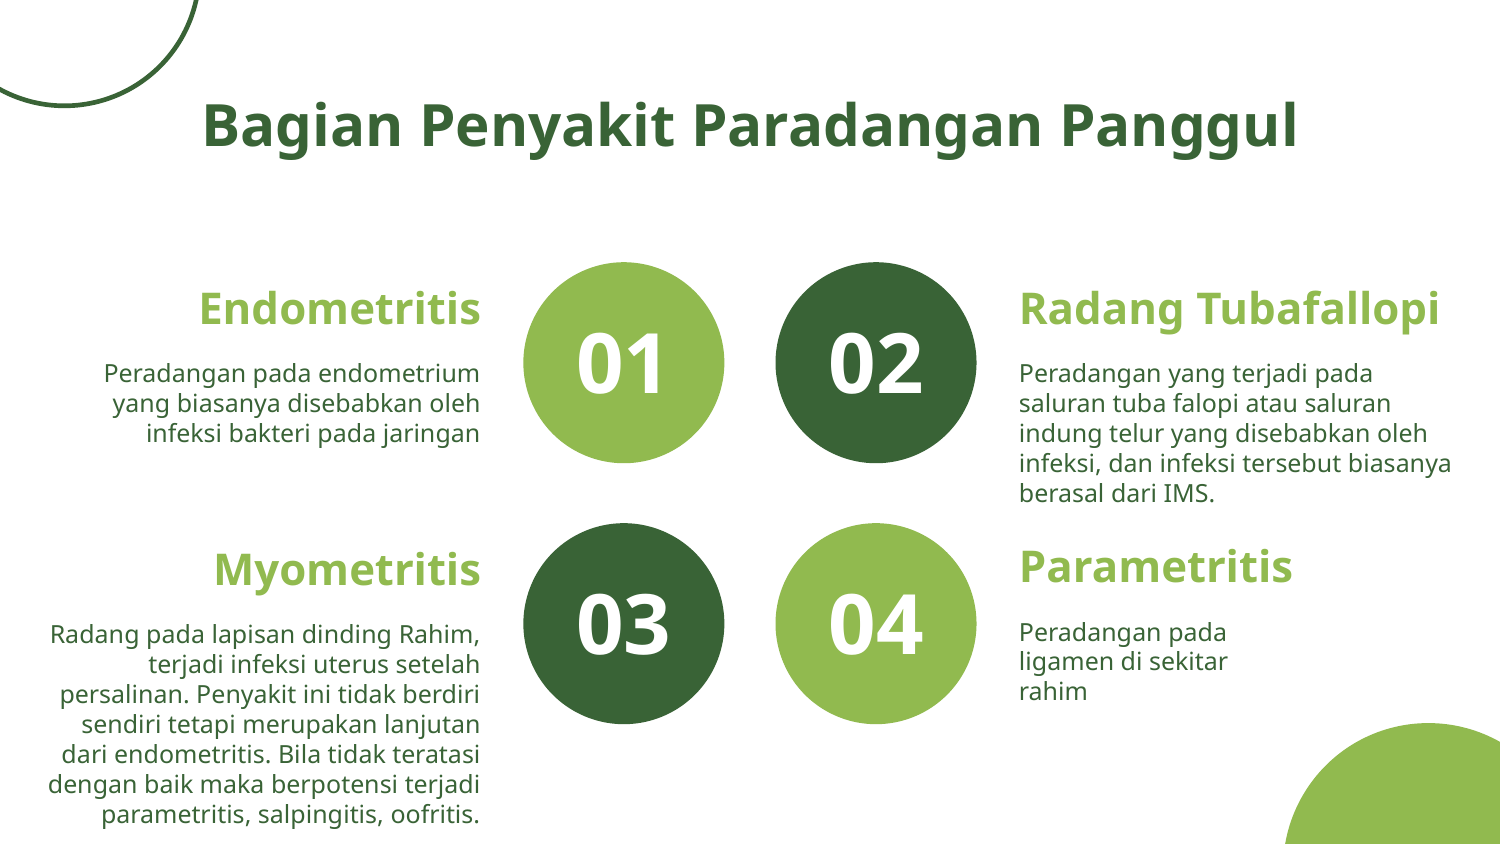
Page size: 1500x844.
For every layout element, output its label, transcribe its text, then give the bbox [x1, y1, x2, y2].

text_box [544, 523, 704, 562]
text_box [775, 594, 780, 654]
subtitle Peradangan pada endometrium yang biasanya disebabkan oleh infeksi bakteri pada jaringan [29, 342, 497, 460]
subtitle Parametritis [1003, 524, 1386, 618]
text_box [523, 332, 528, 393]
text_box [972, 332, 977, 393]
subtitle Radang Tubafallopi [1003, 265, 1487, 360]
subtitle Myometritis [92, 526, 497, 603]
text_box [792, 680, 960, 725]
text_box [972, 593, 977, 654]
title 03 [528, 562, 720, 680]
text_box [523, 593, 528, 654]
text_box [792, 419, 960, 464]
text_box [720, 333, 725, 392]
subtitle Endometritis [114, 265, 497, 342]
subtitle Radang pada lapisan dinding Rahim, terjadi infeksi uterus setelah persalinan. Penyakit ini tidak berdiri sendiri tetapi merupakan lanjutan dari endometritis. Bila tidak teratasi dengan baik maka berpotensi terjadi parametritis, salpingitis, oofritis. [17, 603, 497, 721]
subtitle Peradangan yang terjadi pada saluran tuba falopi atau saluran indung telur yang disebabkan oleh infeksi, dan infeksi tersebut biasanya berasal dari IMS. [1003, 342, 1471, 460]
text_box [544, 262, 704, 301]
text_box [540, 680, 708, 725]
text_box [720, 594, 725, 653]
text_box [796, 523, 956, 562]
title 04 [780, 562, 972, 680]
title 01 [528, 301, 720, 419]
text_box [540, 419, 708, 464]
text_box [796, 262, 956, 301]
subtitle Peradangan pada ligamen di sekitar rahim [1003, 601, 1295, 719]
text_box [775, 333, 780, 393]
title 02 [780, 301, 972, 419]
title Bagian Penyakit Paradangan Panggul [51, 73, 1449, 168]
